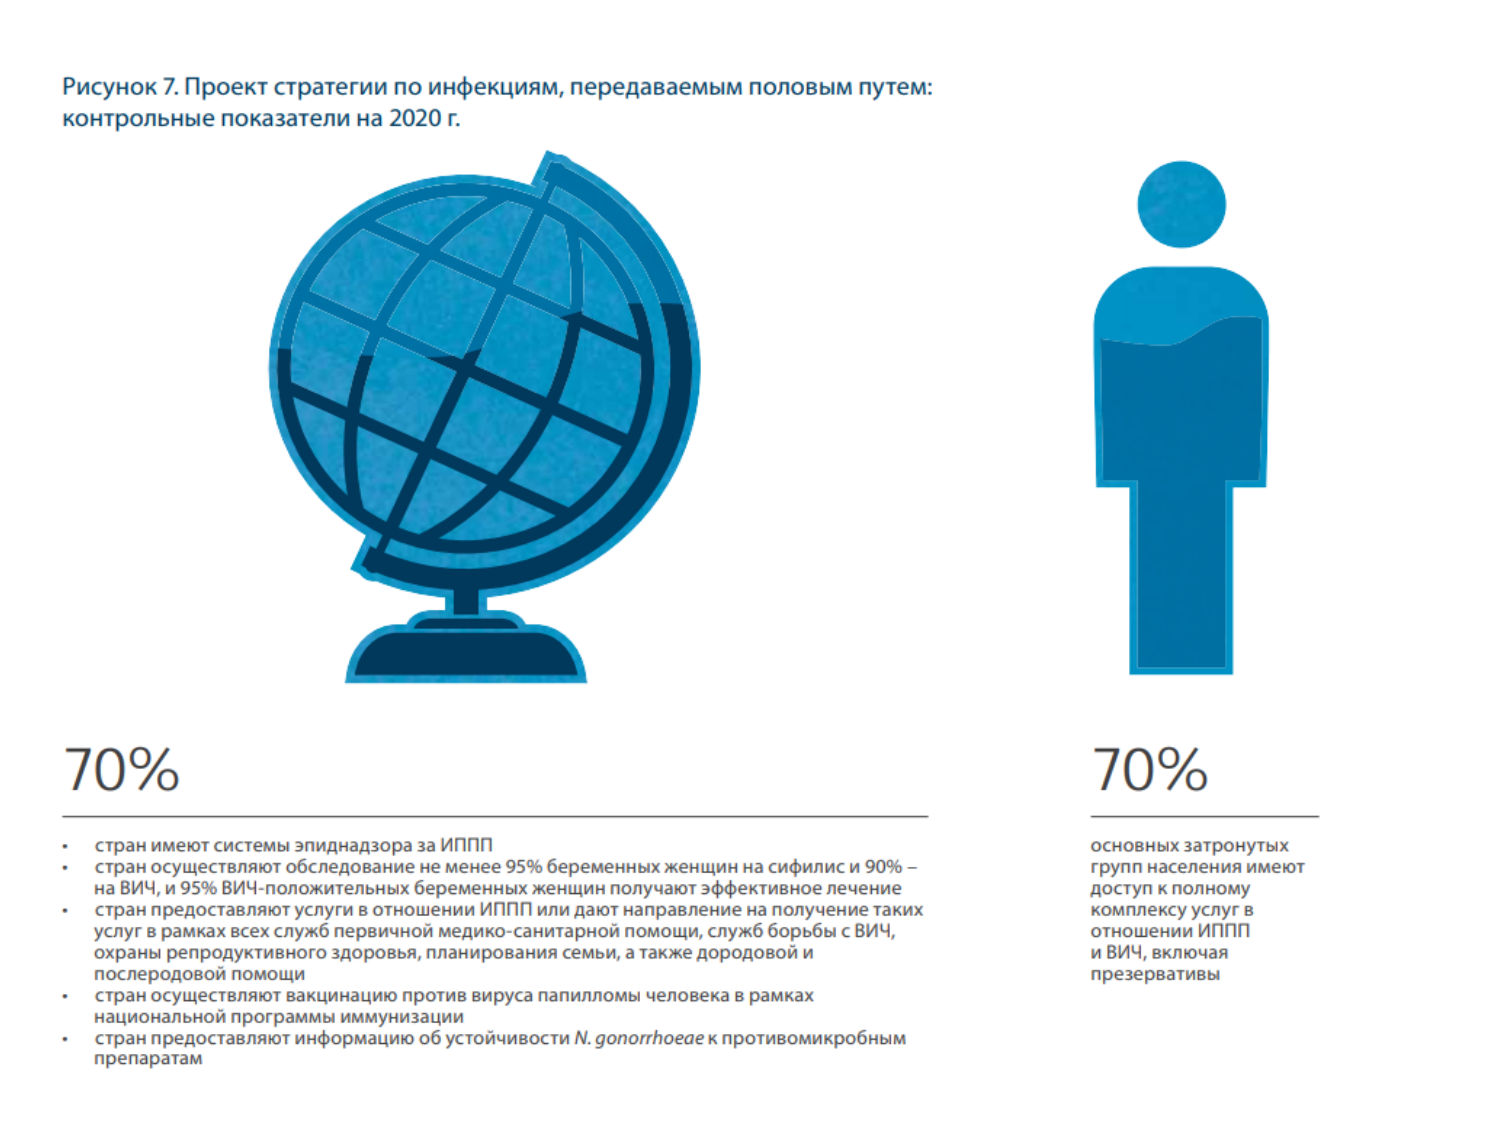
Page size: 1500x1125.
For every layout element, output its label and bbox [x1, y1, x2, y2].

list [8, 42, 1500, 1083]
